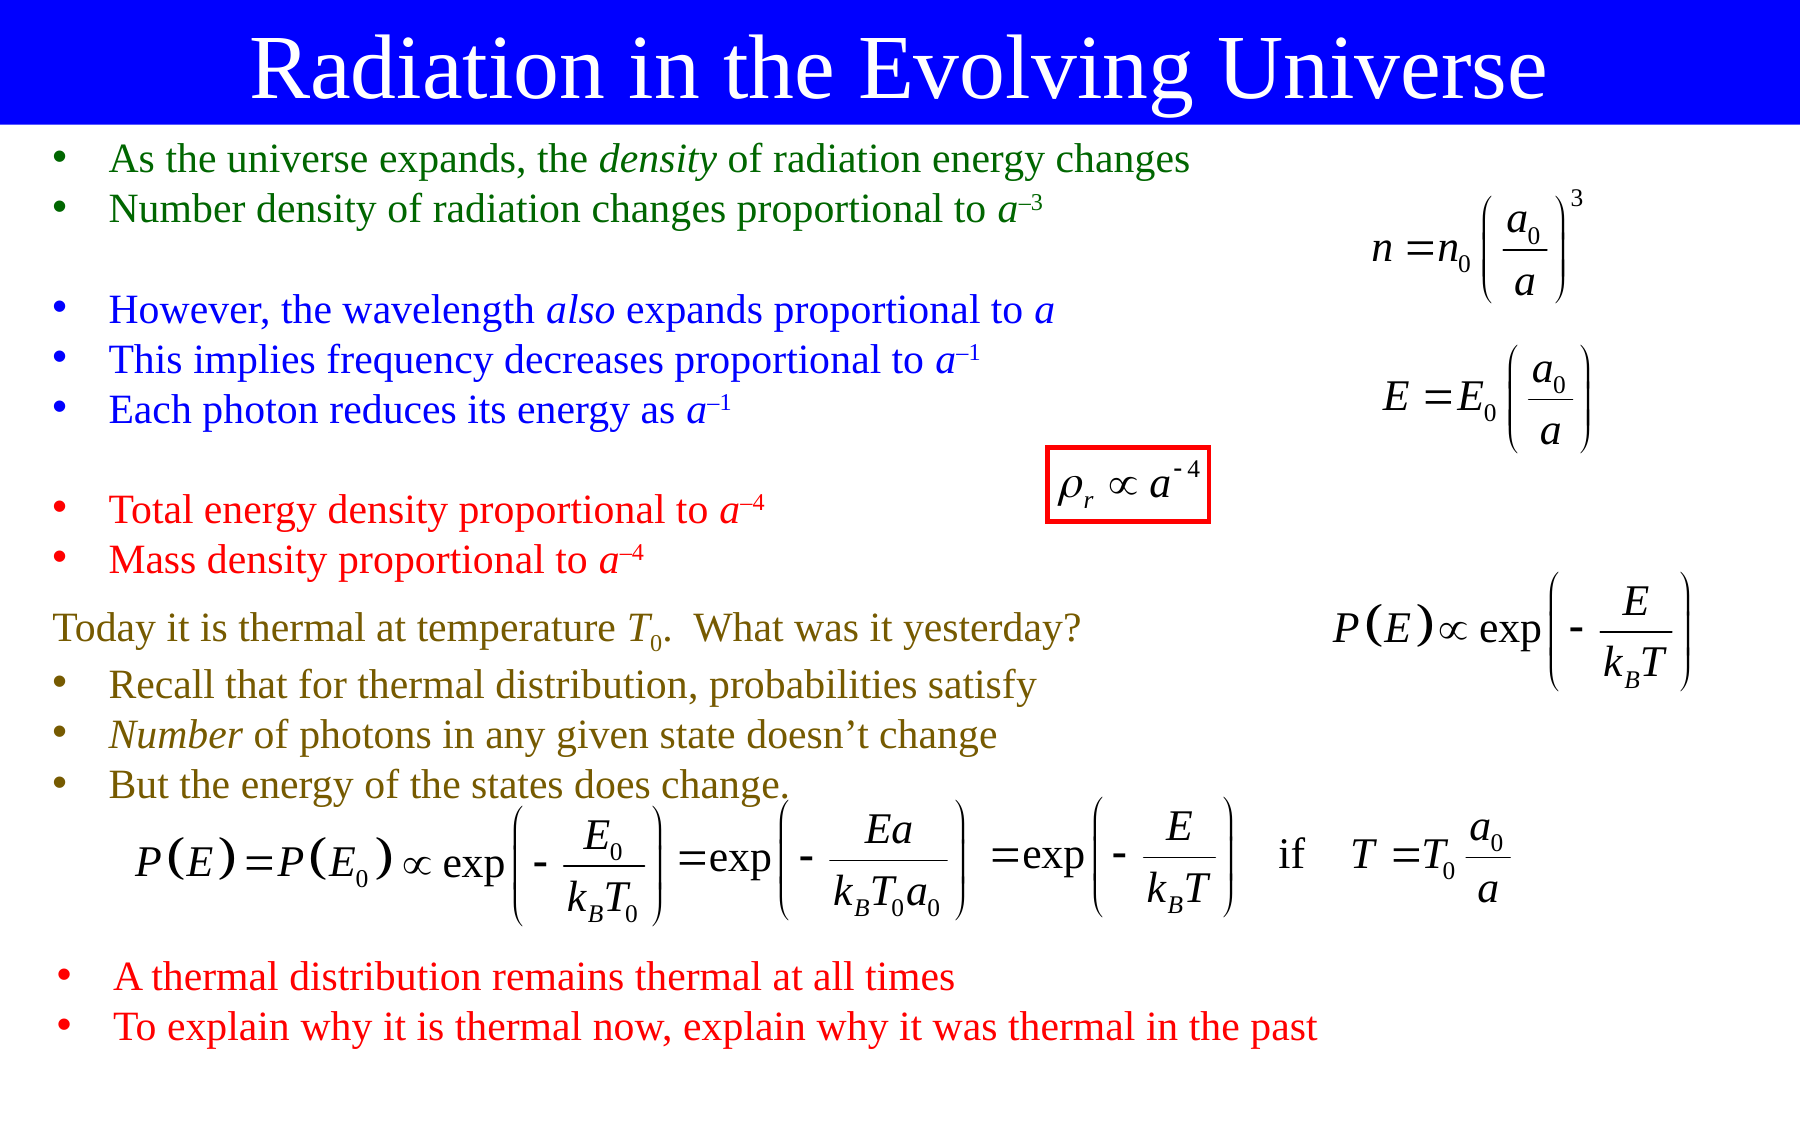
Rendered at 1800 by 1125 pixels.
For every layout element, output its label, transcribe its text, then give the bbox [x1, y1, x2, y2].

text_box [668, 790, 978, 930]
text_box A thermal distribution remains thermal at all times To explain why it is thermal now, explain why it was thermal in the past [42, 941, 1730, 1057]
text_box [1049, 449, 1207, 520]
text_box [982, 787, 1519, 927]
text_box Today it is thermal at temperature T0. What was it yesterday? Recall that for thermal distribution, probabilities satisfy Number of photons in any given state doesn’t change But the energy of the states does change. [37, 592, 1613, 814]
text_box As the universe expands, the density of radiation energy changes Number density of radiation changes proportional to a–3 However, the wavelength also expands proportional to a This implies frequency decreases proportional to a–1 Each photon reduces its energy as a–1 Total energy density proportional to a–4 Mass density proportional to a–4 [37, 123, 1613, 589]
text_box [396, 796, 666, 936]
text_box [1374, 337, 1605, 462]
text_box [126, 828, 391, 902]
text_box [1364, 176, 1591, 313]
text_box Radiation in the Evolving Universe [0, 0, 1800, 125]
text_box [1324, 562, 1701, 702]
